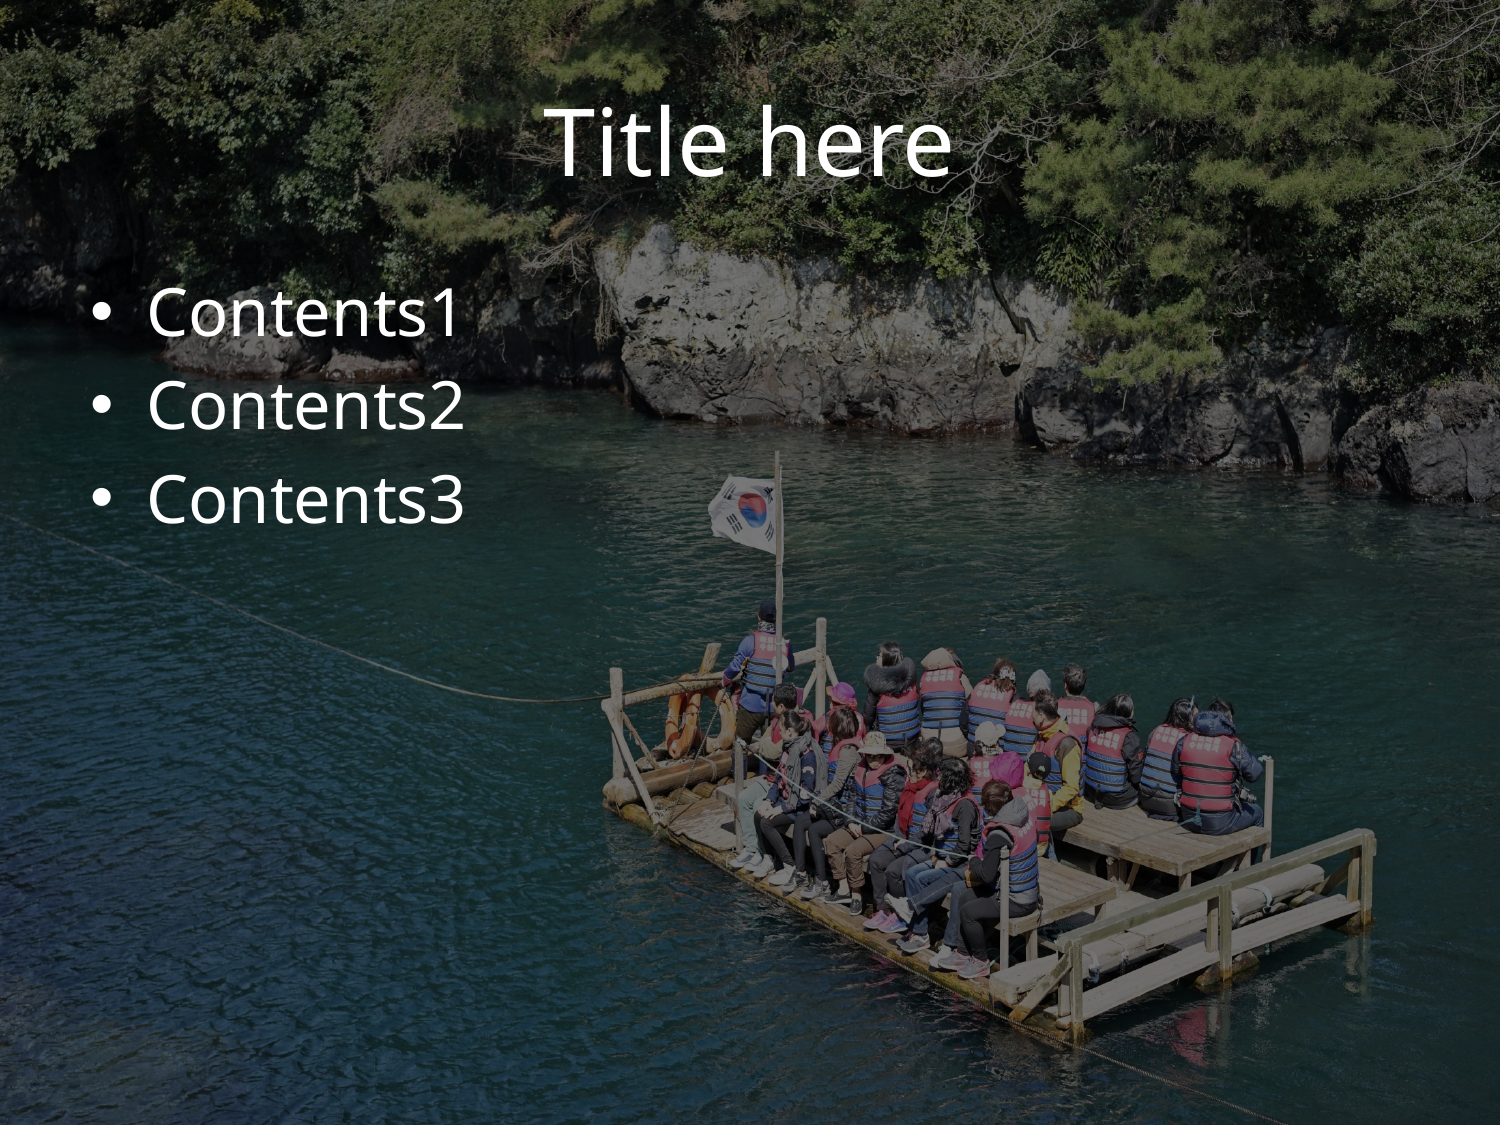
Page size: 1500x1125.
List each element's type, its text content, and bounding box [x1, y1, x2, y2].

list Contents1 Contents2 Contents3 [75, 262, 1425, 1005]
title Title here [75, 45, 1425, 233]
text_box [0, 0, 1500, 1125]
